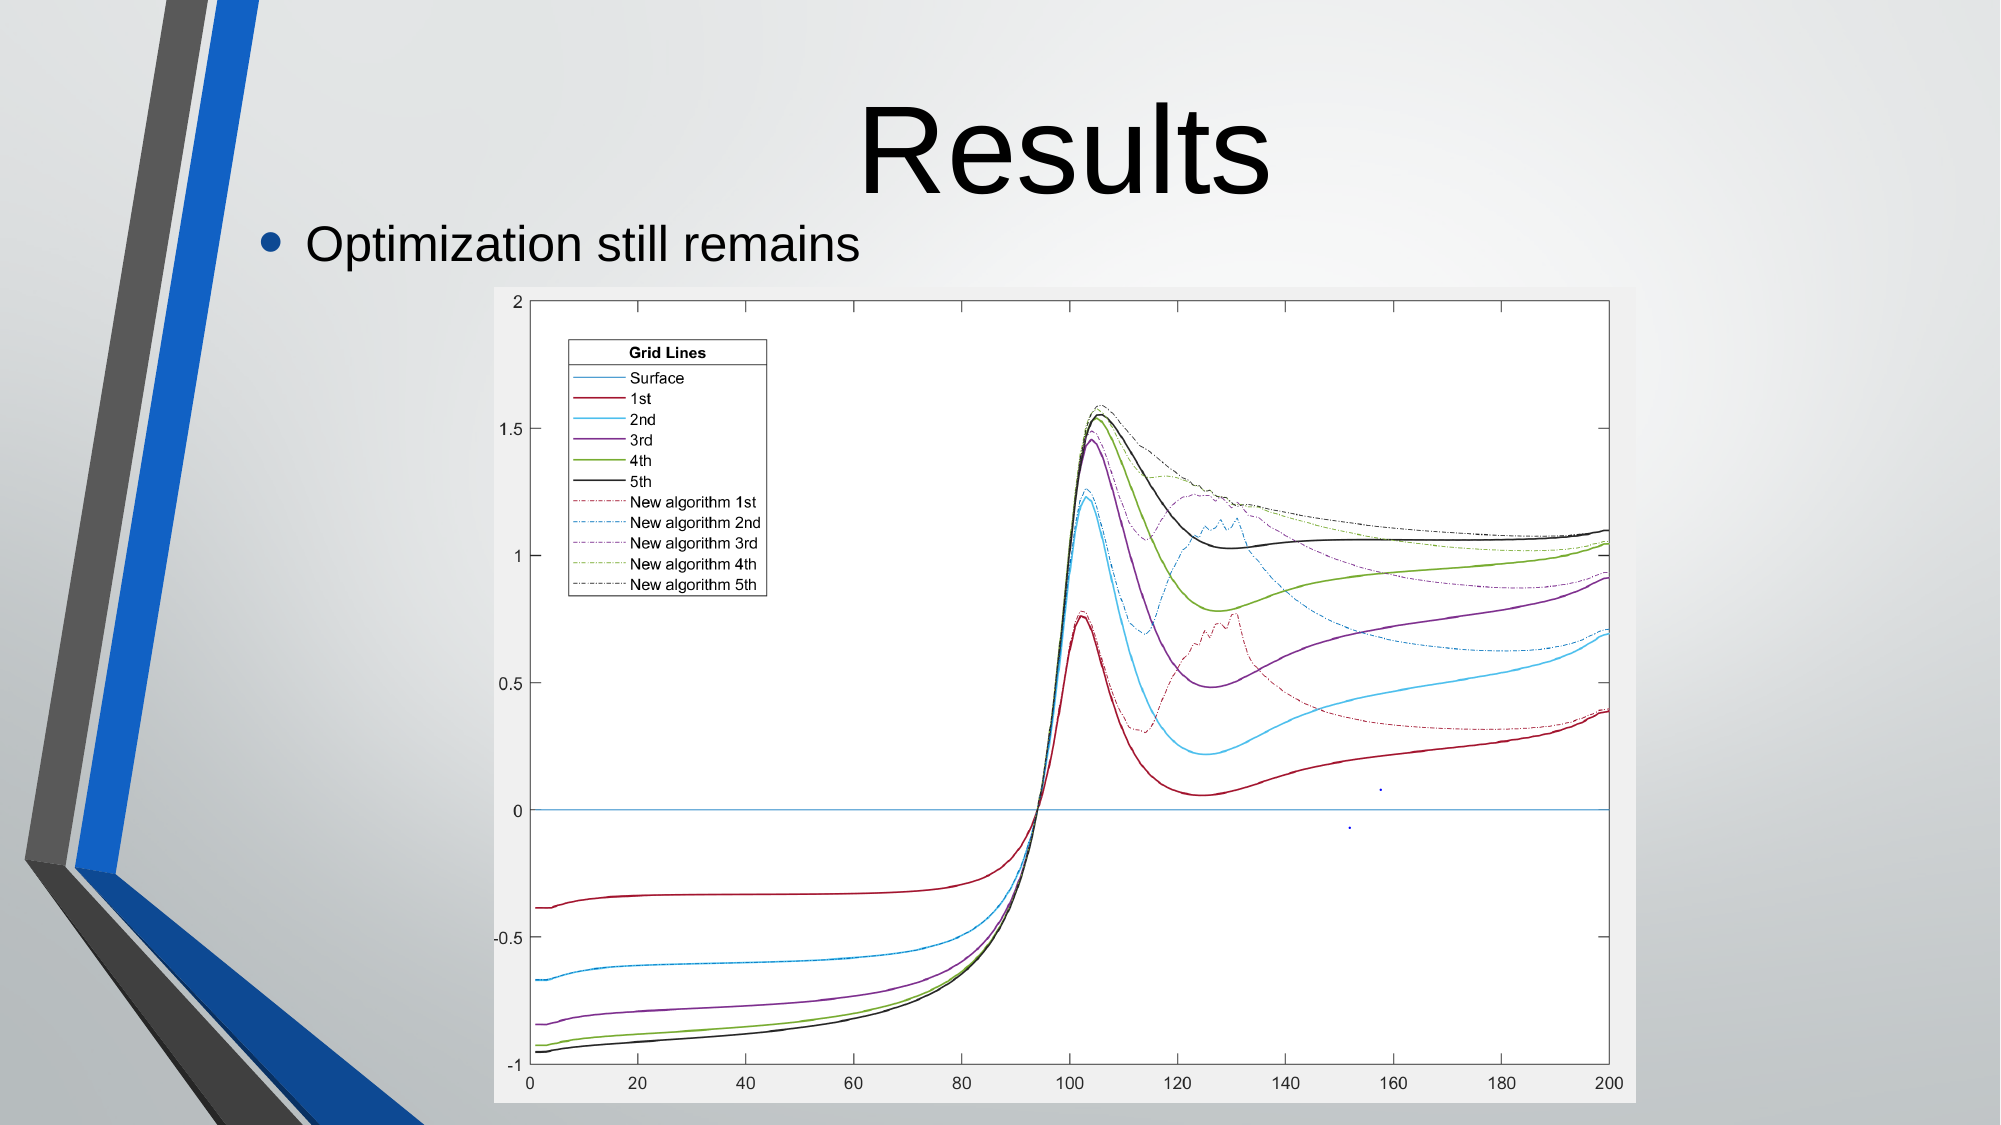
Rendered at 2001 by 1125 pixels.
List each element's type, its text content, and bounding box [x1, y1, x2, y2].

picture [494, 287, 1637, 1104]
title Results [243, 0, 1887, 203]
list Optimization still remains [243, 203, 1887, 950]
